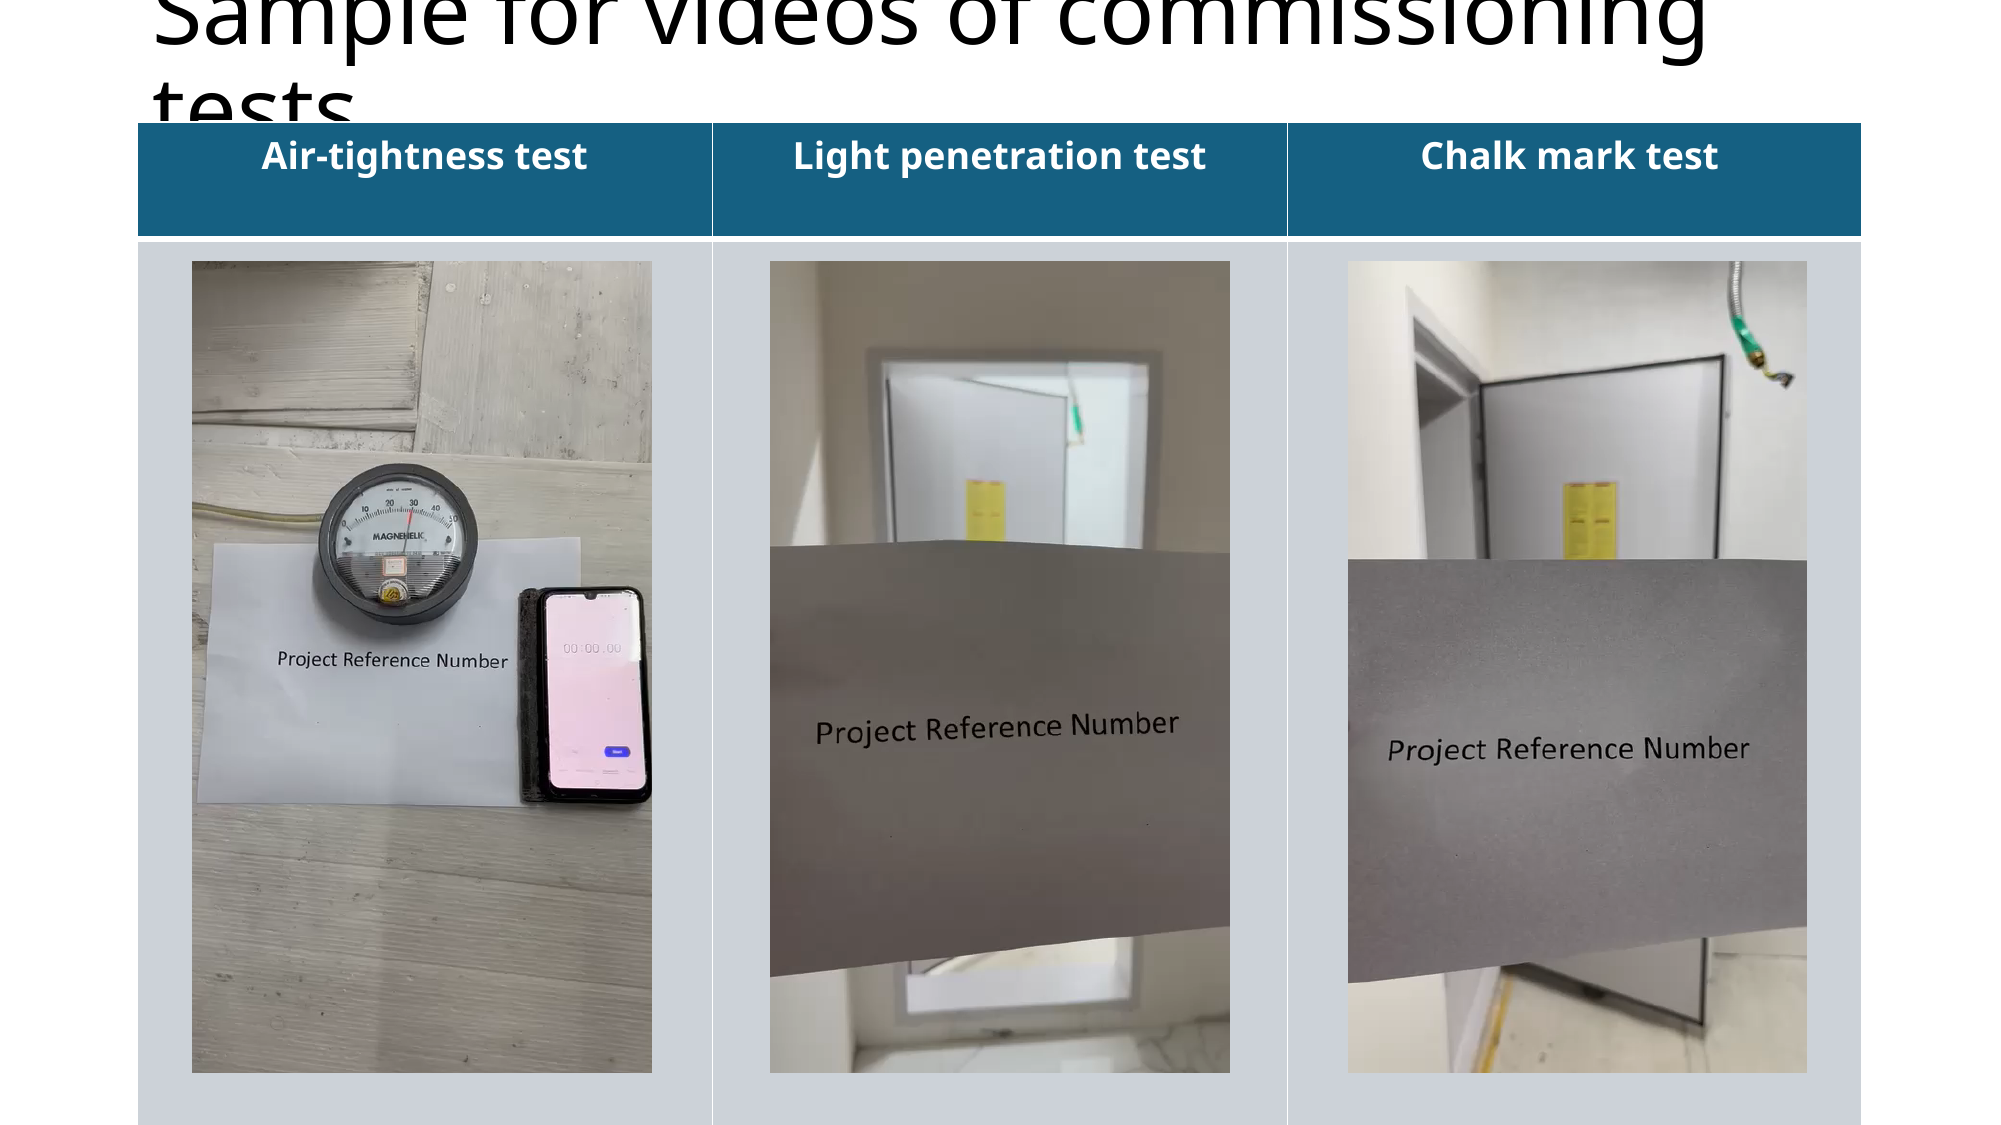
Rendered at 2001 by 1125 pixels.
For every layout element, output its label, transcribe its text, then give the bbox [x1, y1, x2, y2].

table_header Chalk mark test [1288, 123, 1861, 236]
table_header Air-tightness test [138, 123, 712, 236]
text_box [769, 259, 1231, 1074]
title Sample for videos of commissioning tests [137, 6, 1863, 121]
table_cell [1288, 242, 1861, 1125]
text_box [191, 259, 653, 1074]
table_header Light penetration test [713, 123, 1287, 236]
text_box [1347, 259, 1809, 1074]
table_cell [138, 242, 712, 1125]
table_cell [713, 242, 1287, 1125]
